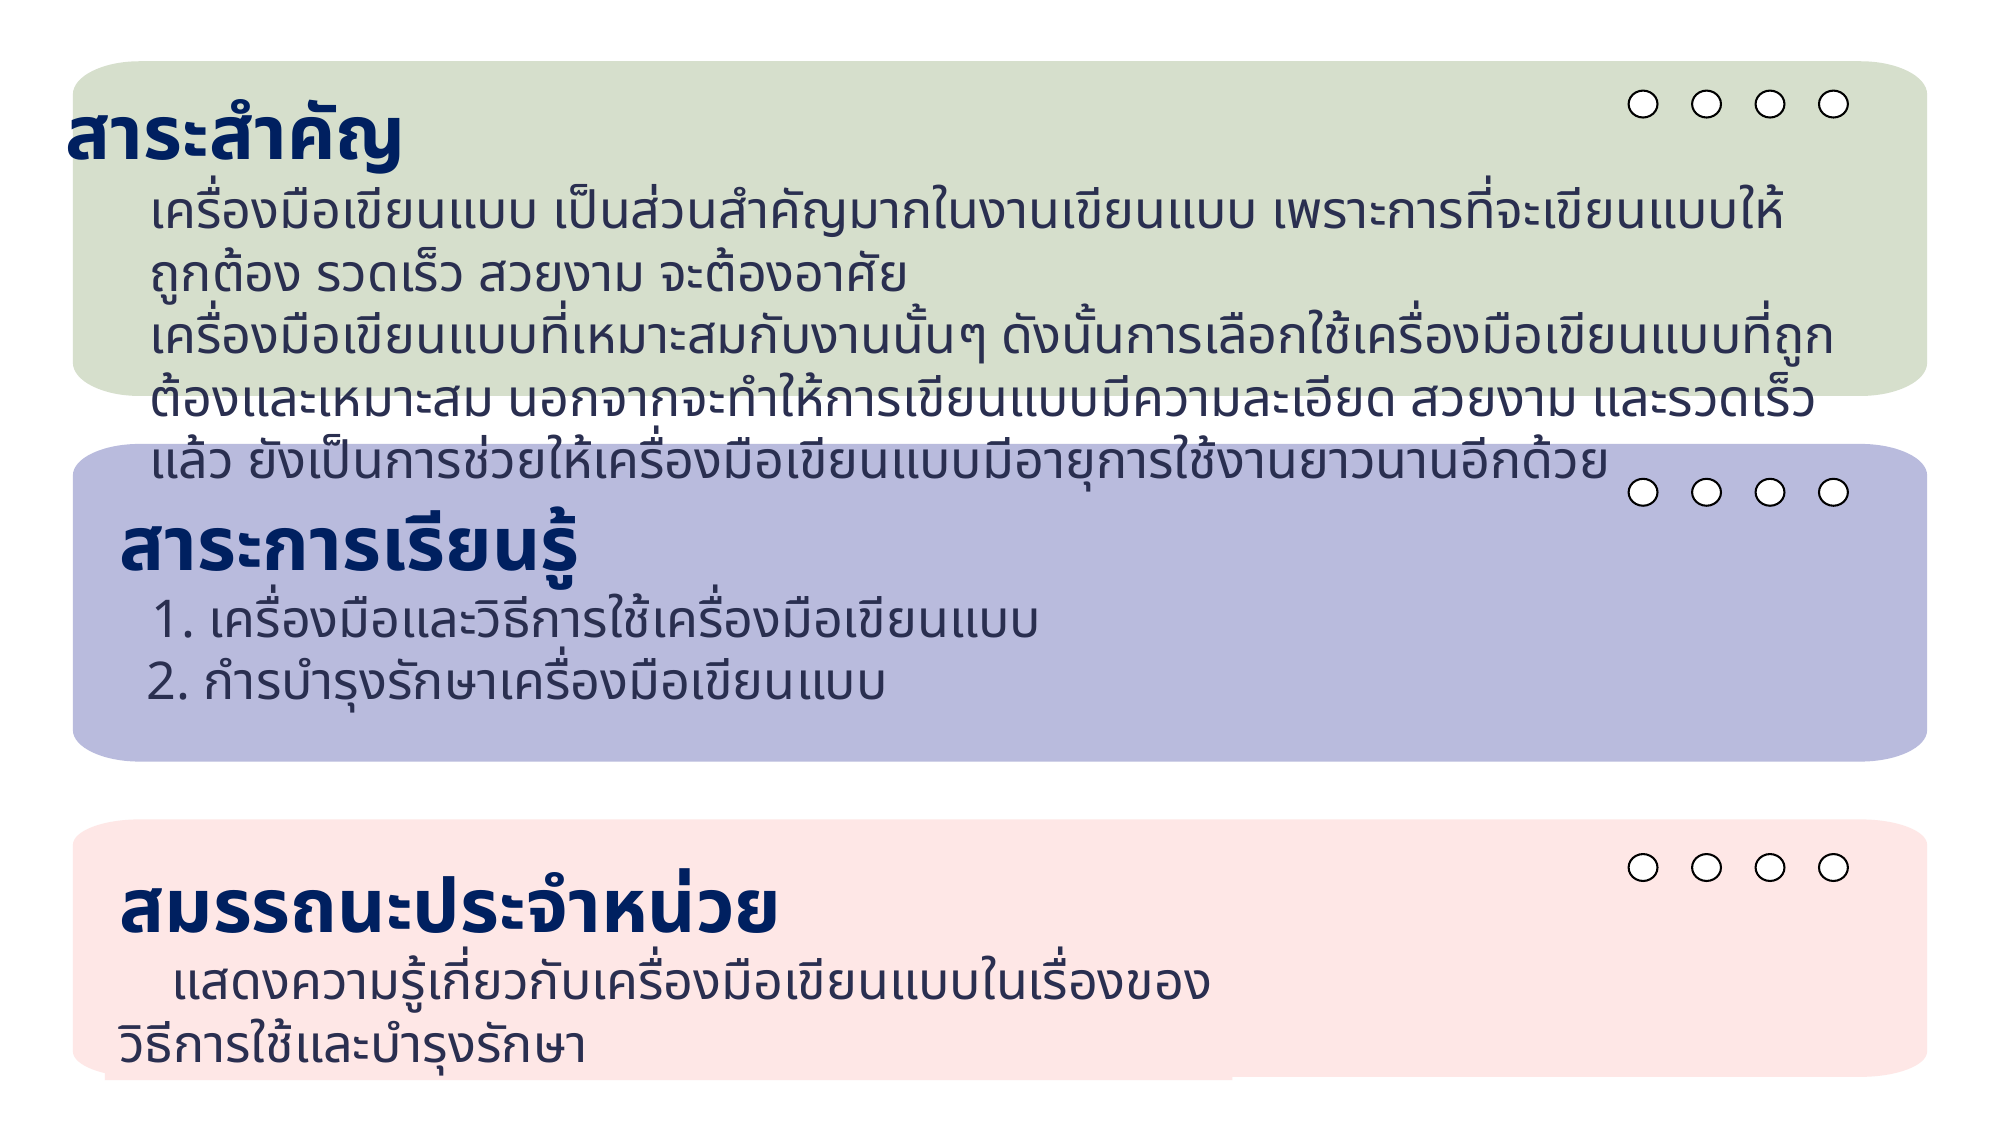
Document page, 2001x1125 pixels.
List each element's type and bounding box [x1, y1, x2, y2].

text_box [72, 819, 1928, 1077]
text_box [72, 61, 1928, 396]
text_box [72, 443, 1928, 762]
